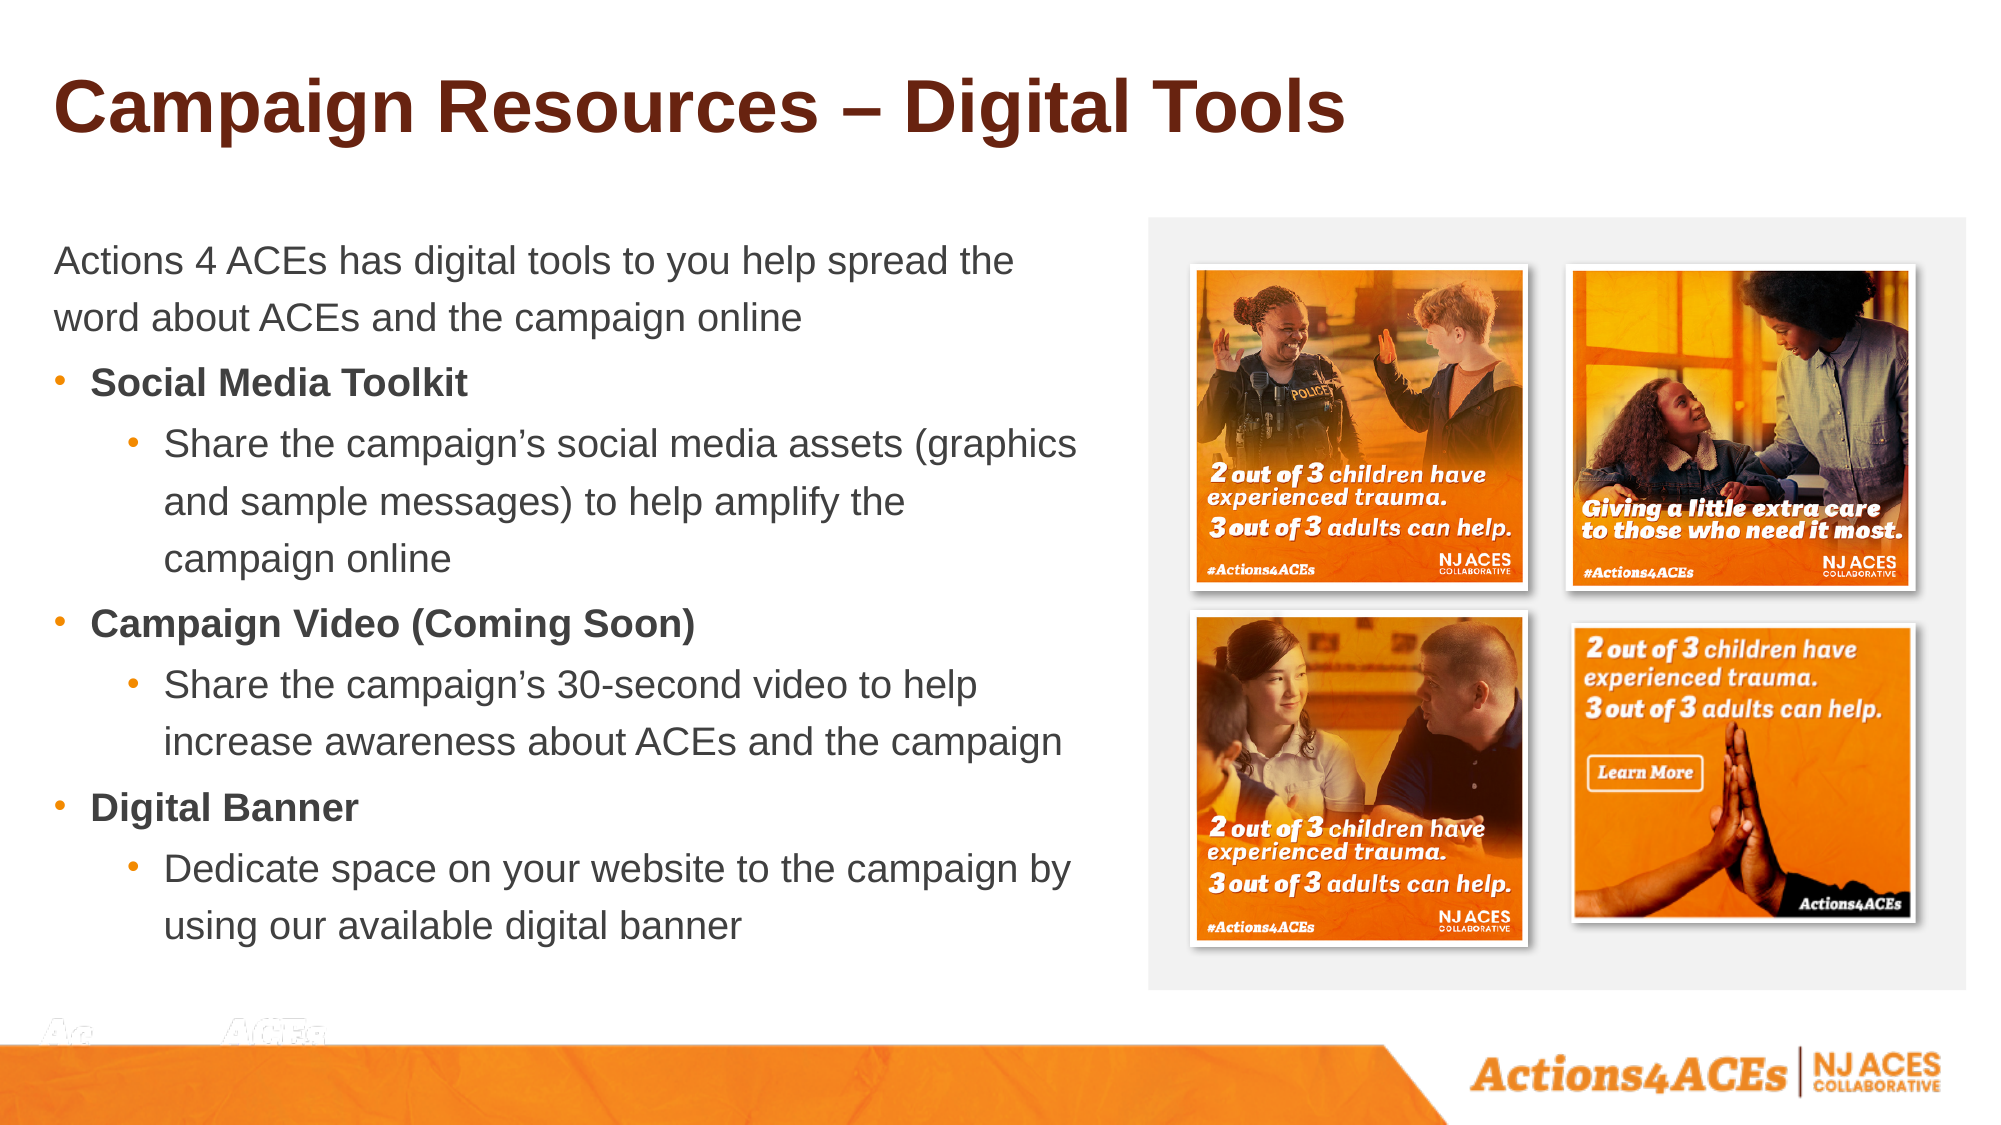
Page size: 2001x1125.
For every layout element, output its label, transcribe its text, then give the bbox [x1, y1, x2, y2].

picture [1571, 623, 1916, 923]
text_box [1148, 217, 1967, 991]
picture [1565, 264, 1916, 591]
picture [0, 0, 2000, 1125]
list Actions 4 ACEs has digital tools to you help spread the word about ACEs and the campaign online Social Media Toolkit Share the campaign’s social media assets (graphics and sample messages) to help amplify the campaign online Campaign Video (Coming Soon) Share the campaign’s 30-second video to help increase awareness about ACEs and the campaign Digital Banner Dedicate space on your website to the campaign by using our available digital banner [38, 217, 1102, 1012]
picture [1189, 610, 1528, 947]
title Campaign Resources – Digital Tools [38, 0, 1939, 218]
picture [1189, 264, 1528, 591]
